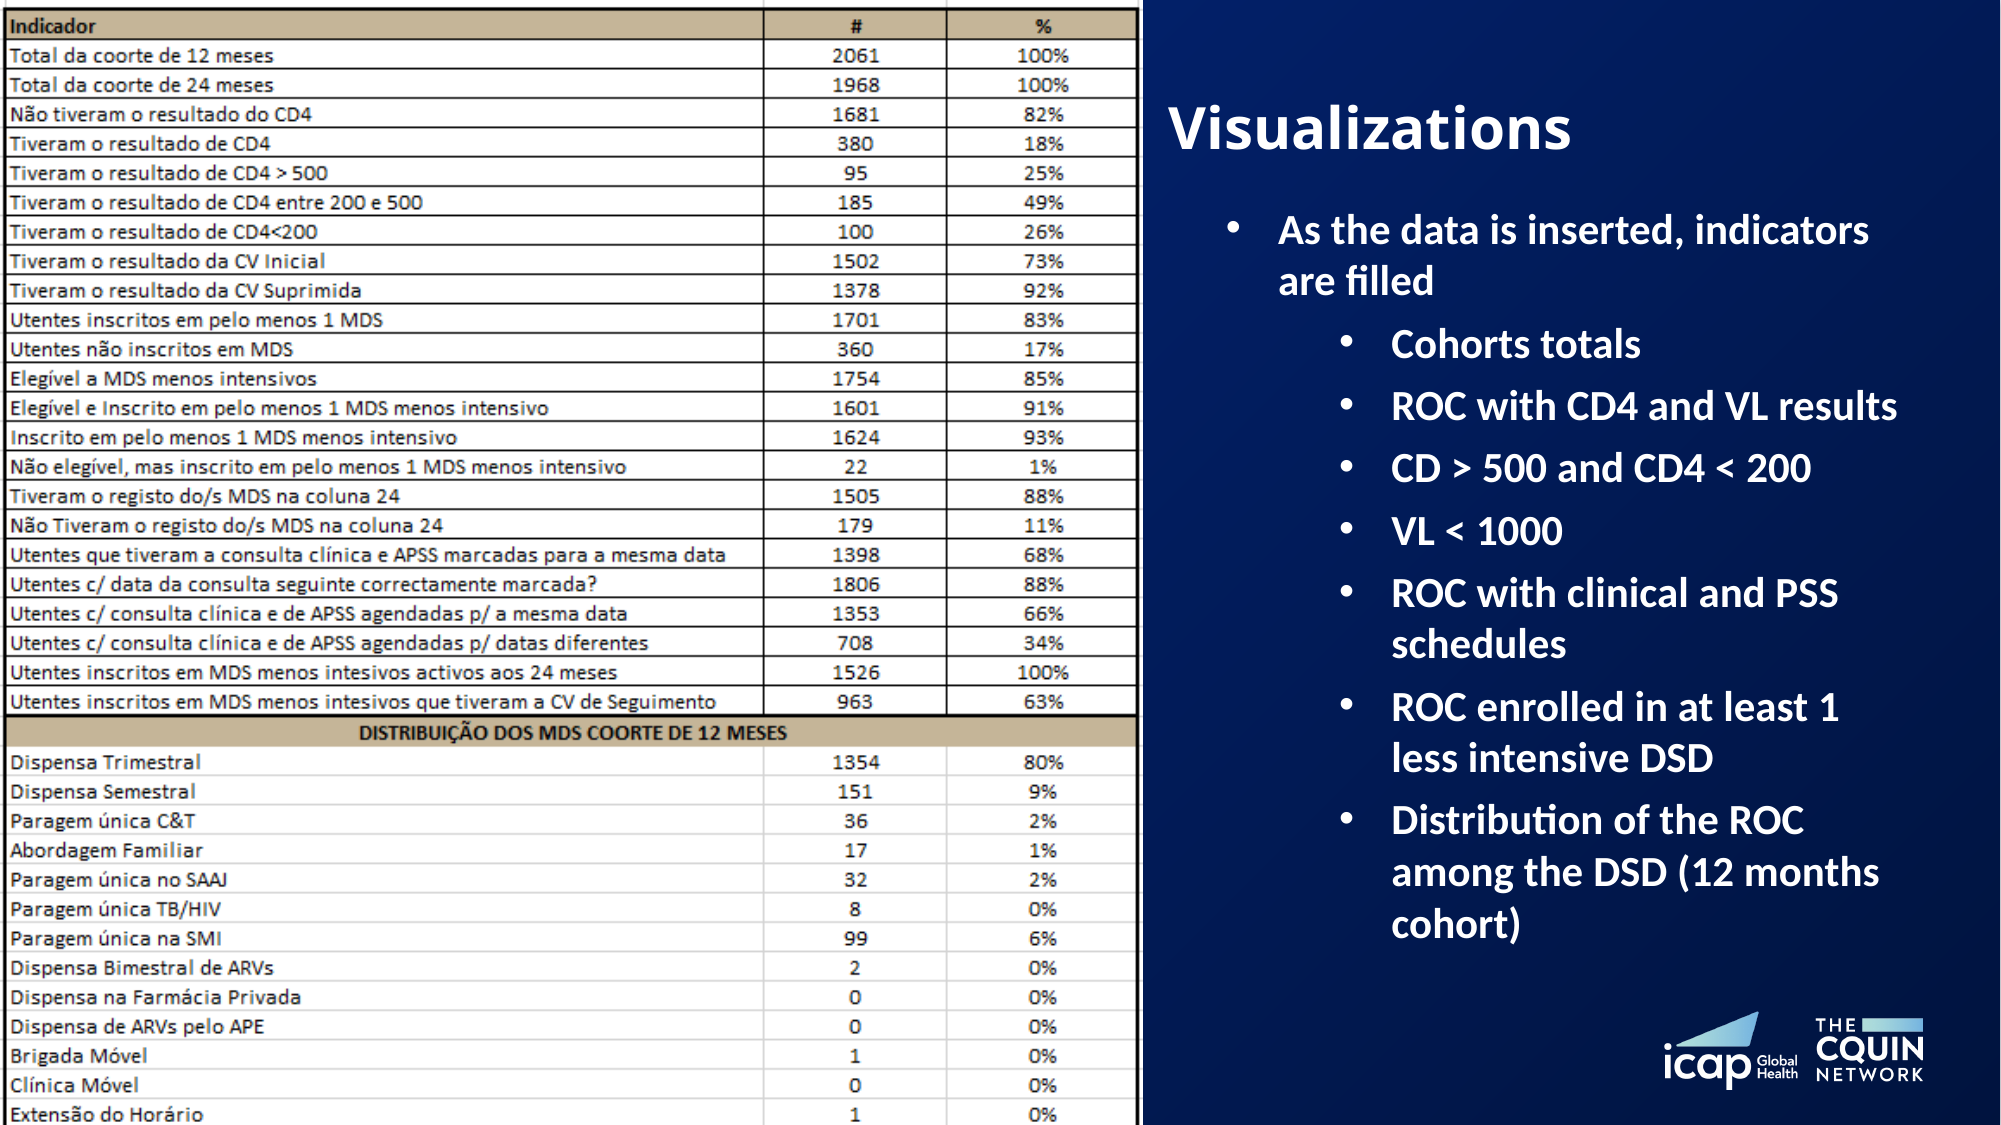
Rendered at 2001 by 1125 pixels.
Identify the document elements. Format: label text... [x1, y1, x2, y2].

picture [1659, 974, 1958, 1091]
picture [0, 0, 1143, 1125]
title Visualizations [1153, 83, 1962, 223]
list As the data is inserted, indicators are filled Cohorts totals ROC with CD4 and VL results CD > 500 and CD4 < 200 VL < 1000 ROC with clinical and PSS schedules ROC enrolled in at least 1 less intensive DSD Distribution of the ROC among the DSD (12 months cohort) [1210, 193, 1928, 998]
